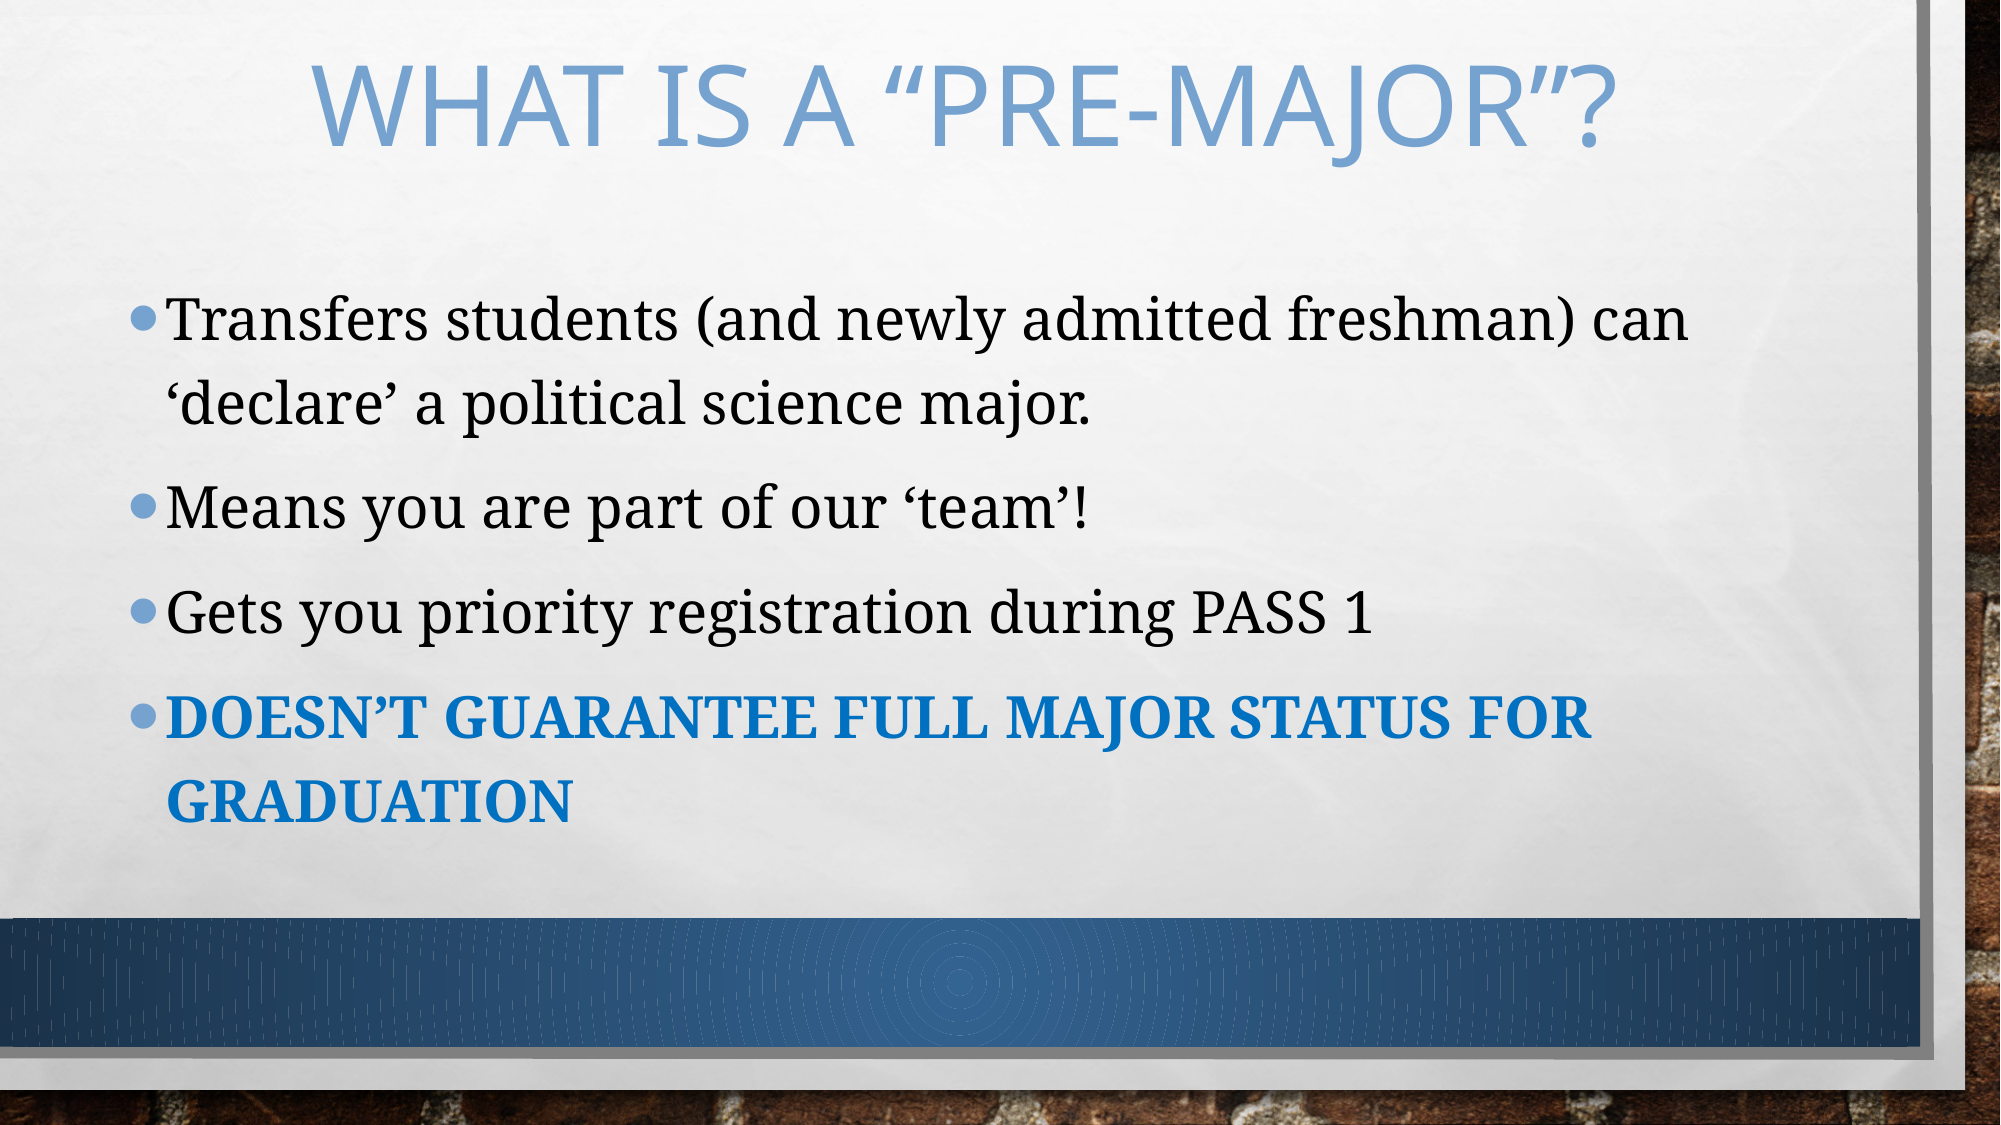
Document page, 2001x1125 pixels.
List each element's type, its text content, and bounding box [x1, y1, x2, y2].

list Transfers students (and newly admitted freshman) can ‘declare’ a political science major. Means you are part of our ‘team’! Gets you priority registration during PASS 1 Doesn’t guarantee full major status for graduation [112, 220, 1818, 882]
title What is a “Pre-Major”? [112, 0, 1818, 220]
picture [0, 0, 2000, 1125]
